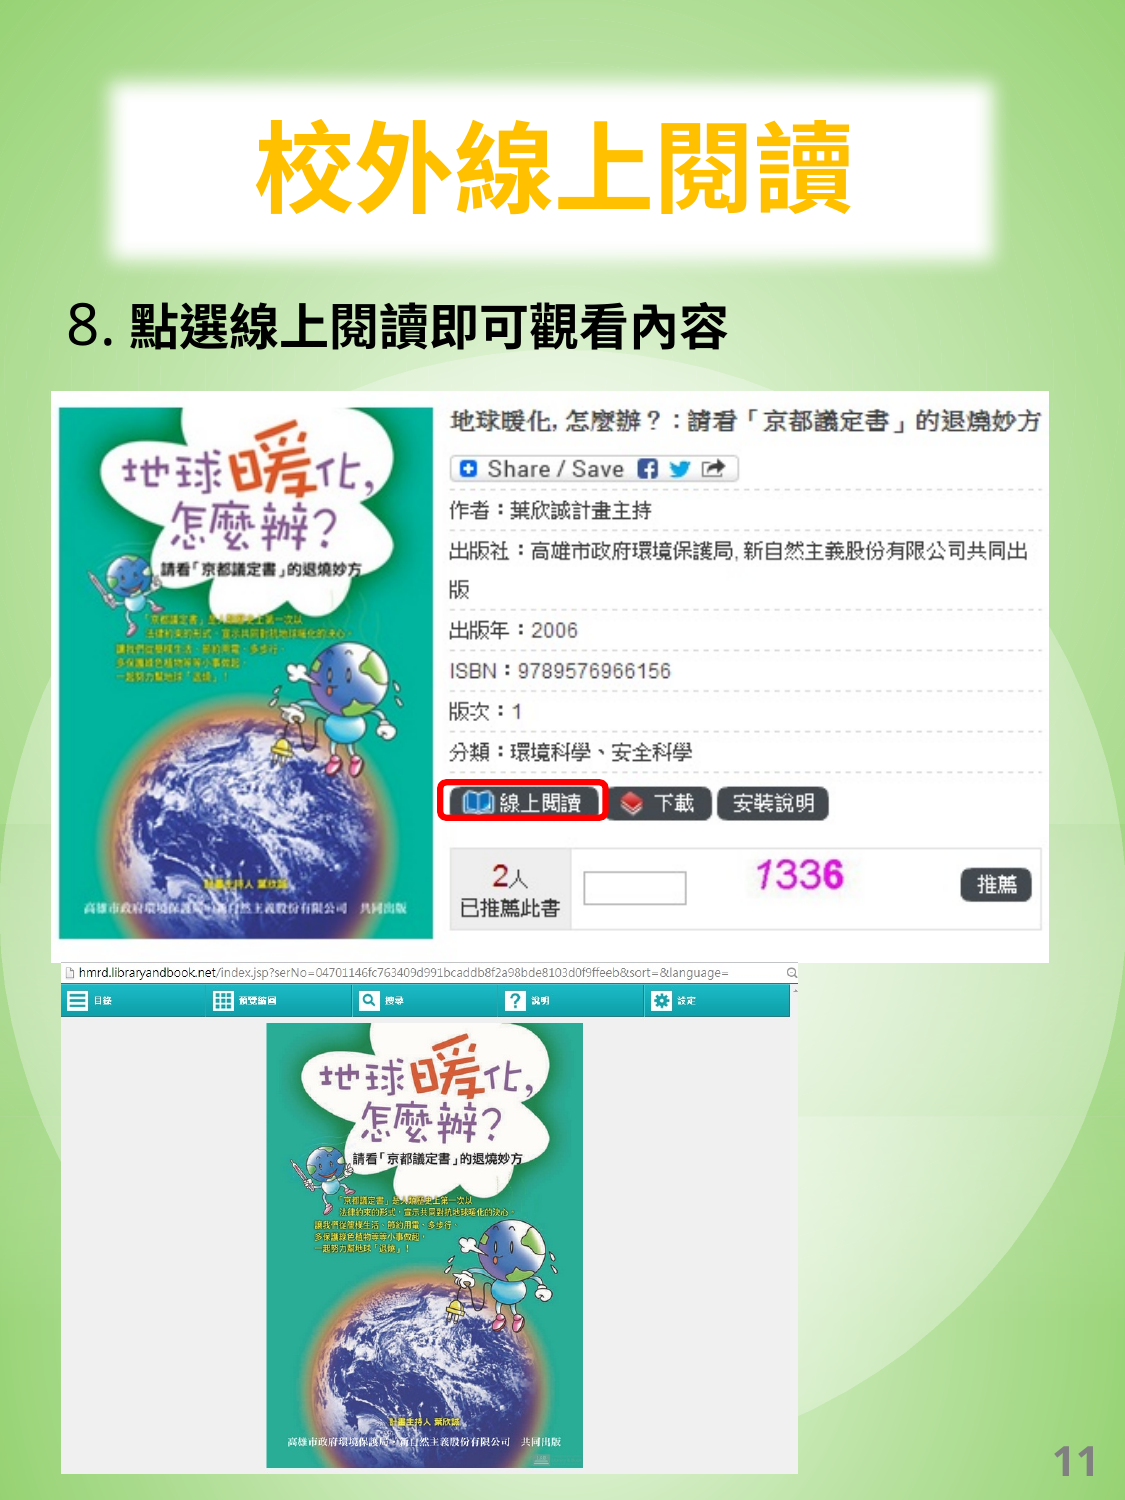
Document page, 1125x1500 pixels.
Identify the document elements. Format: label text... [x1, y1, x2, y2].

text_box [50, 391, 1049, 963]
text_box 8.點選線上閱讀即可觀看內容 [52, 279, 771, 365]
footer 11 [869, 1420, 1125, 1500]
picture [61, 962, 798, 1474]
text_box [89, 62, 1012, 280]
